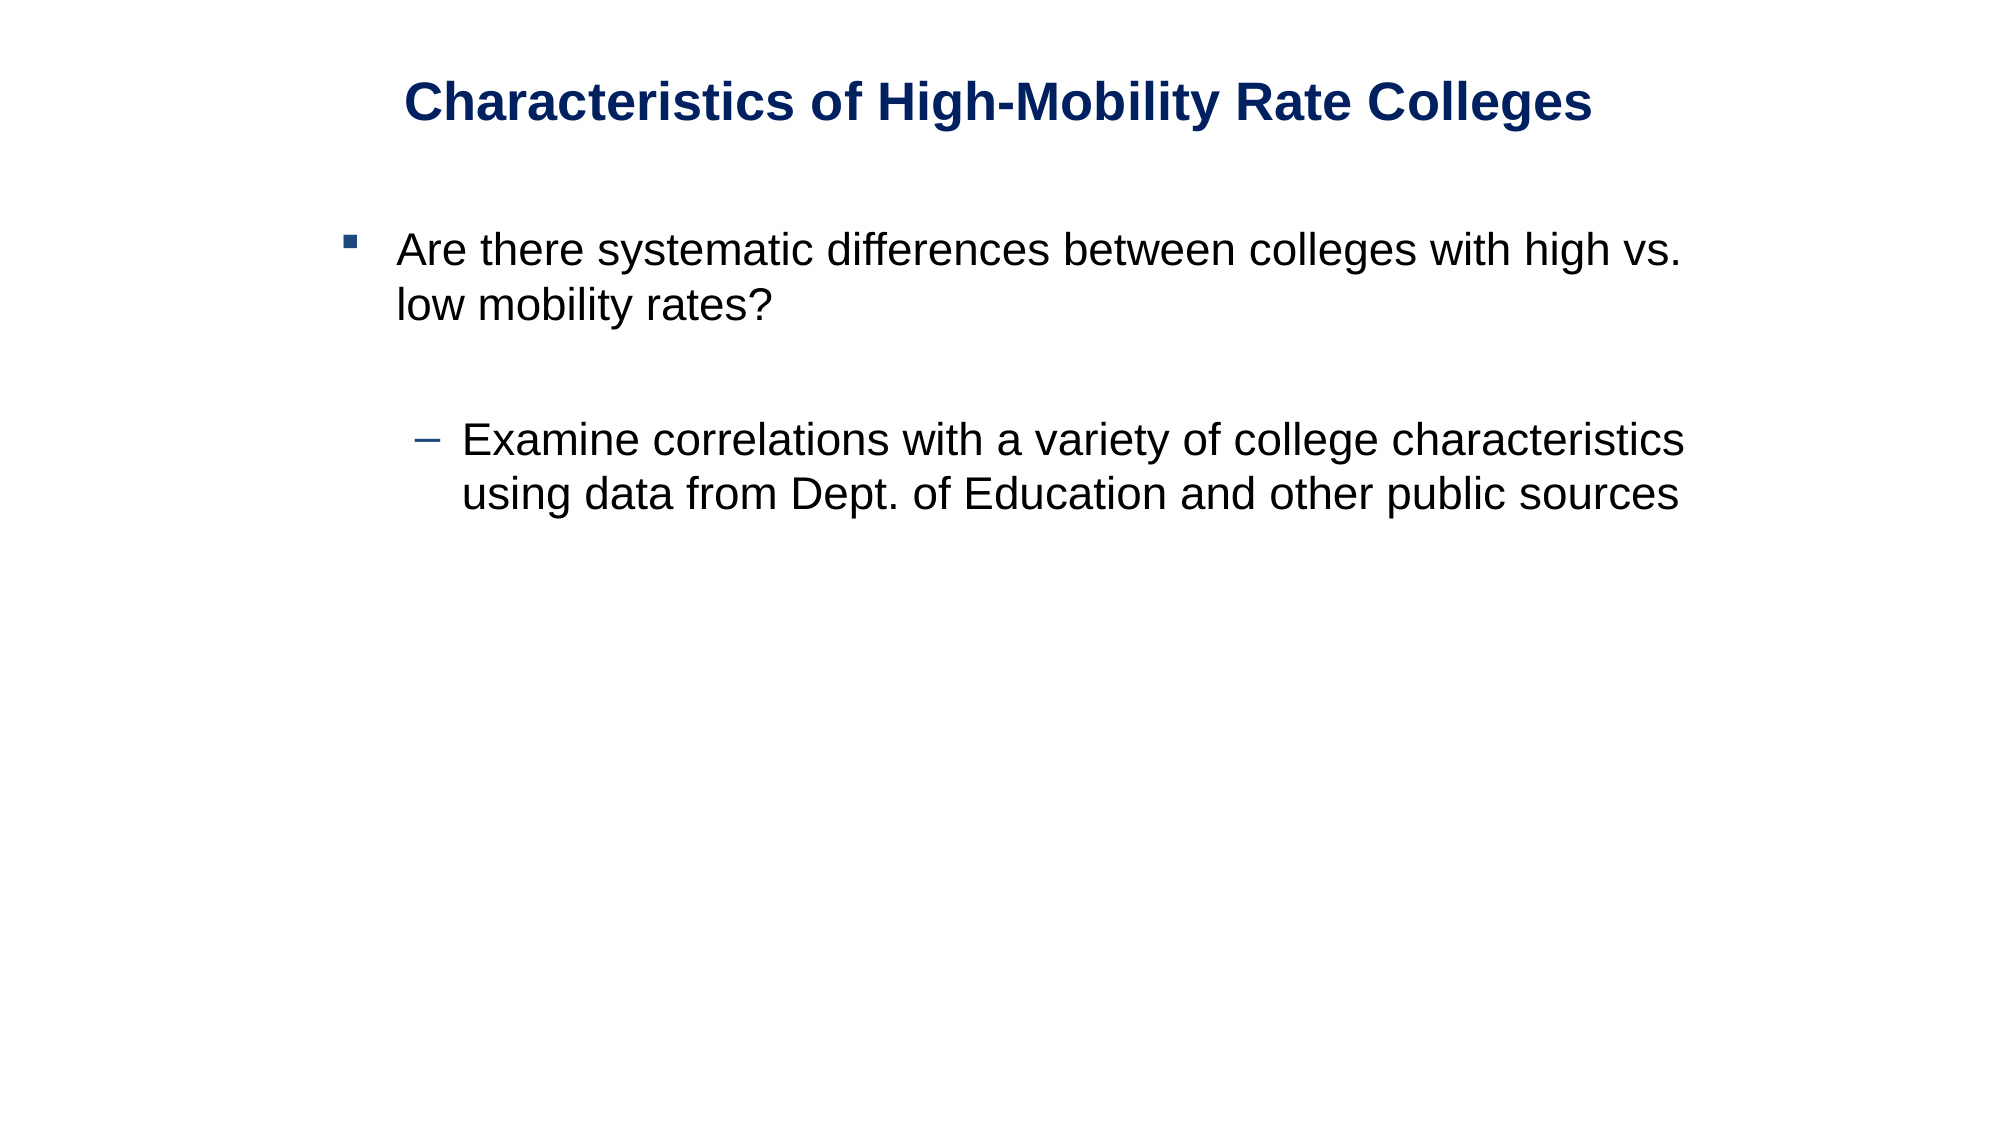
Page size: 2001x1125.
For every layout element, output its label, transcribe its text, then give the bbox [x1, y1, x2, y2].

text_box Characteristics of High-Mobility Rate Colleges [249, 14, 1750, 183]
list Are there systematic differences between colleges with high vs. low mobility rates? Examine correlations with a variety of college characteristics using data from Dept. of Education and other public sources [324, 212, 1713, 1063]
